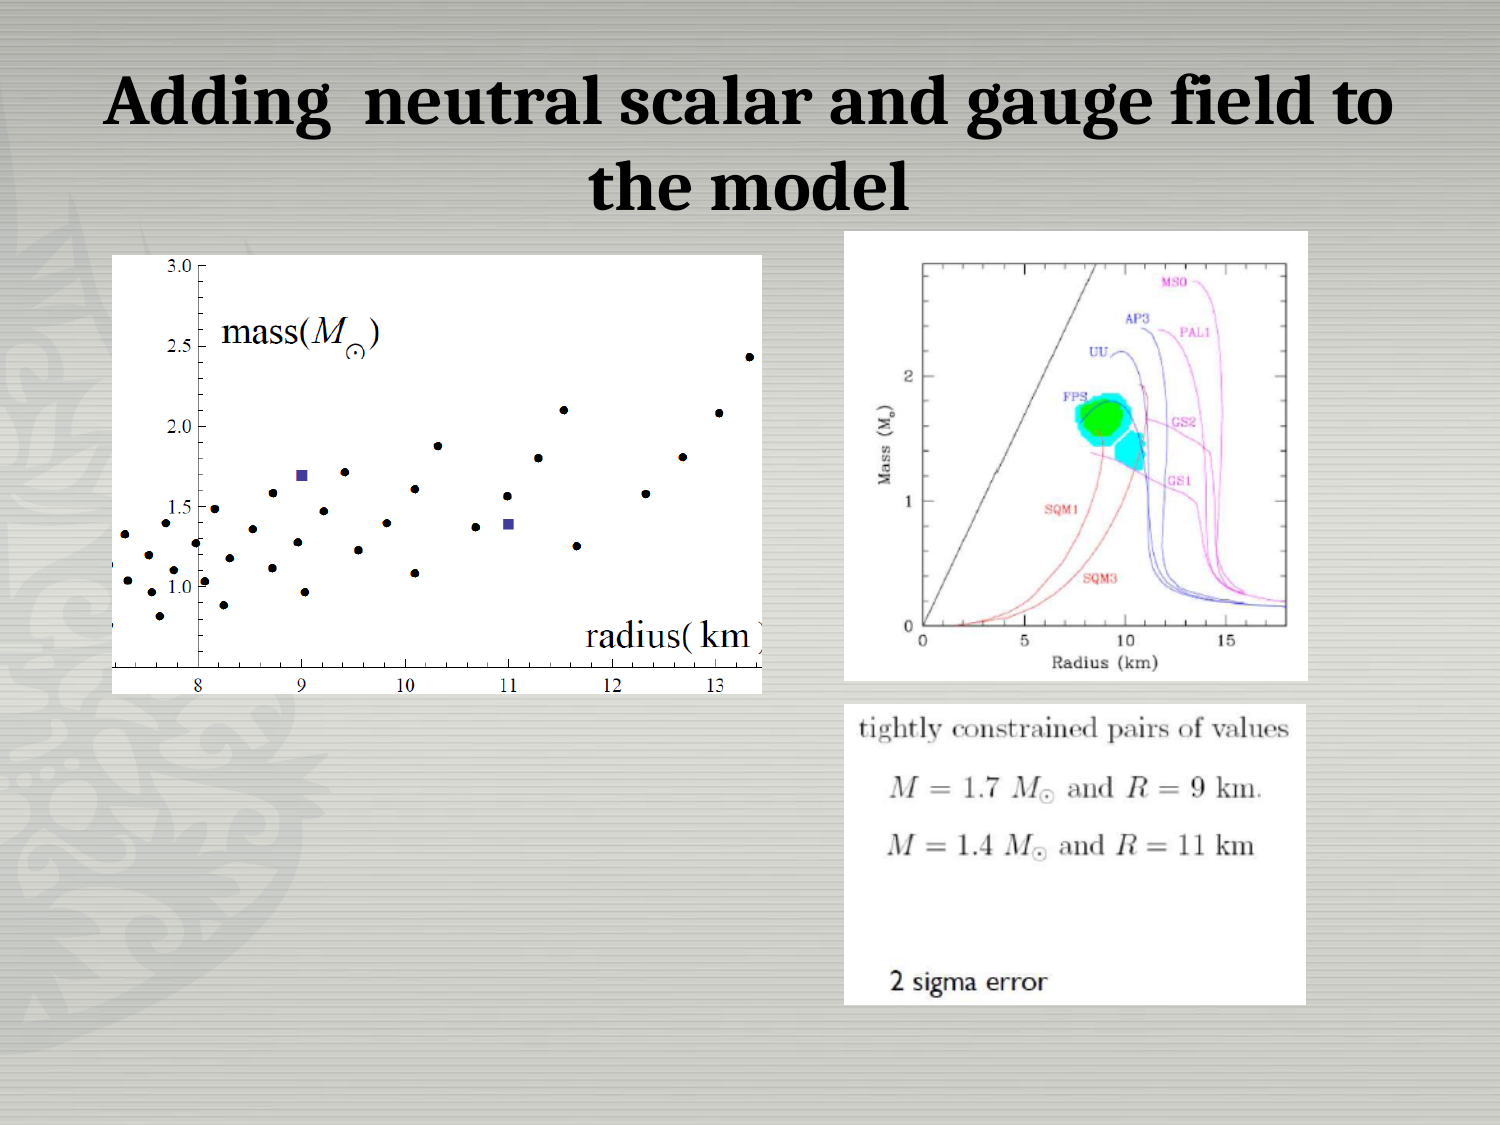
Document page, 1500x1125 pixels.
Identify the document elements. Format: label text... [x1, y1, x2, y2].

picture [111, 255, 763, 695]
title Adding neutral scalar and gauge field to the model [75, 45, 1425, 233]
list [75, 262, 1425, 1083]
picture [844, 231, 1308, 681]
picture [844, 703, 1306, 1005]
